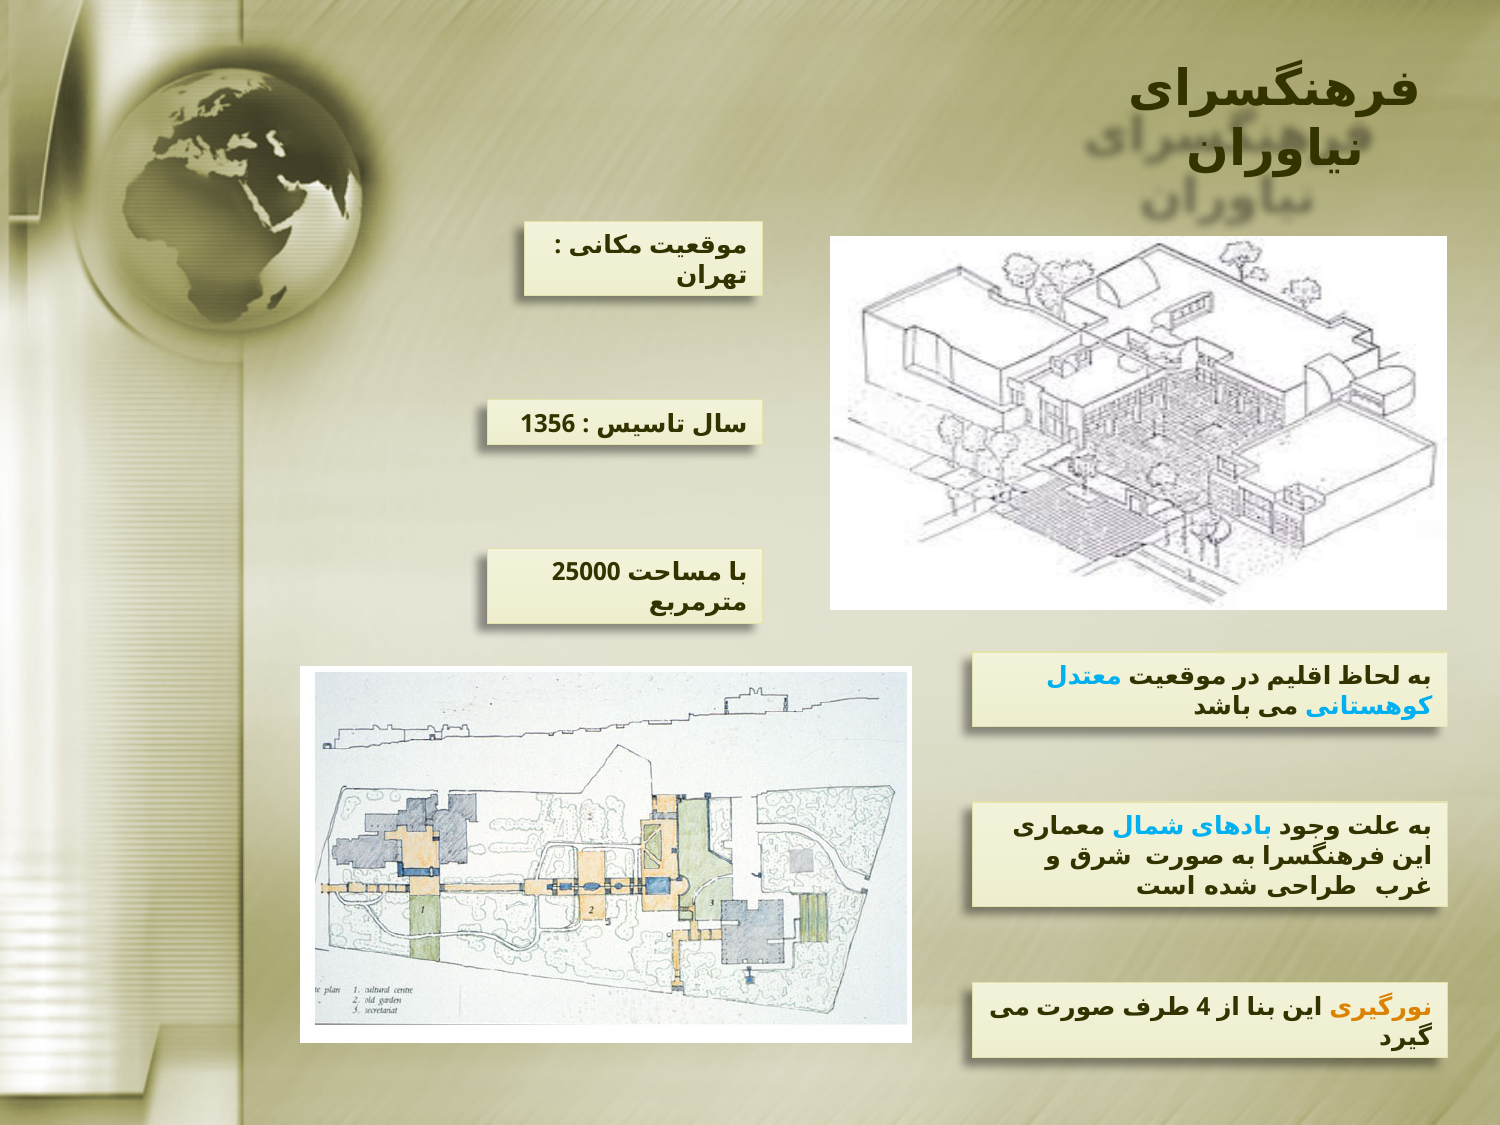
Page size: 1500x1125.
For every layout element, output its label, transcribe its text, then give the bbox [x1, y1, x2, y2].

text_box فرهنگسرای نیاوران [1062, 48, 1488, 244]
text_box سال تاسیس : 1356 [487, 399, 763, 445]
picture [0, 0, 1500, 1125]
text_box موقعیت مکانی : تهران [524, 221, 763, 296]
text_box به لحاظ اقلیم در موقعیت معتدل کوهستانی می باشد [972, 651, 1448, 727]
text_box نورگیری این بنا از 4 طرف صورت می گیرد [972, 982, 1448, 1058]
text_box به علت وجود بادهای شمال معماری این فرهنگسرا به صورت شرق و غرب طراحی شده است [972, 801, 1448, 907]
text_box با مساحت 25000 مترمربع [487, 548, 763, 624]
